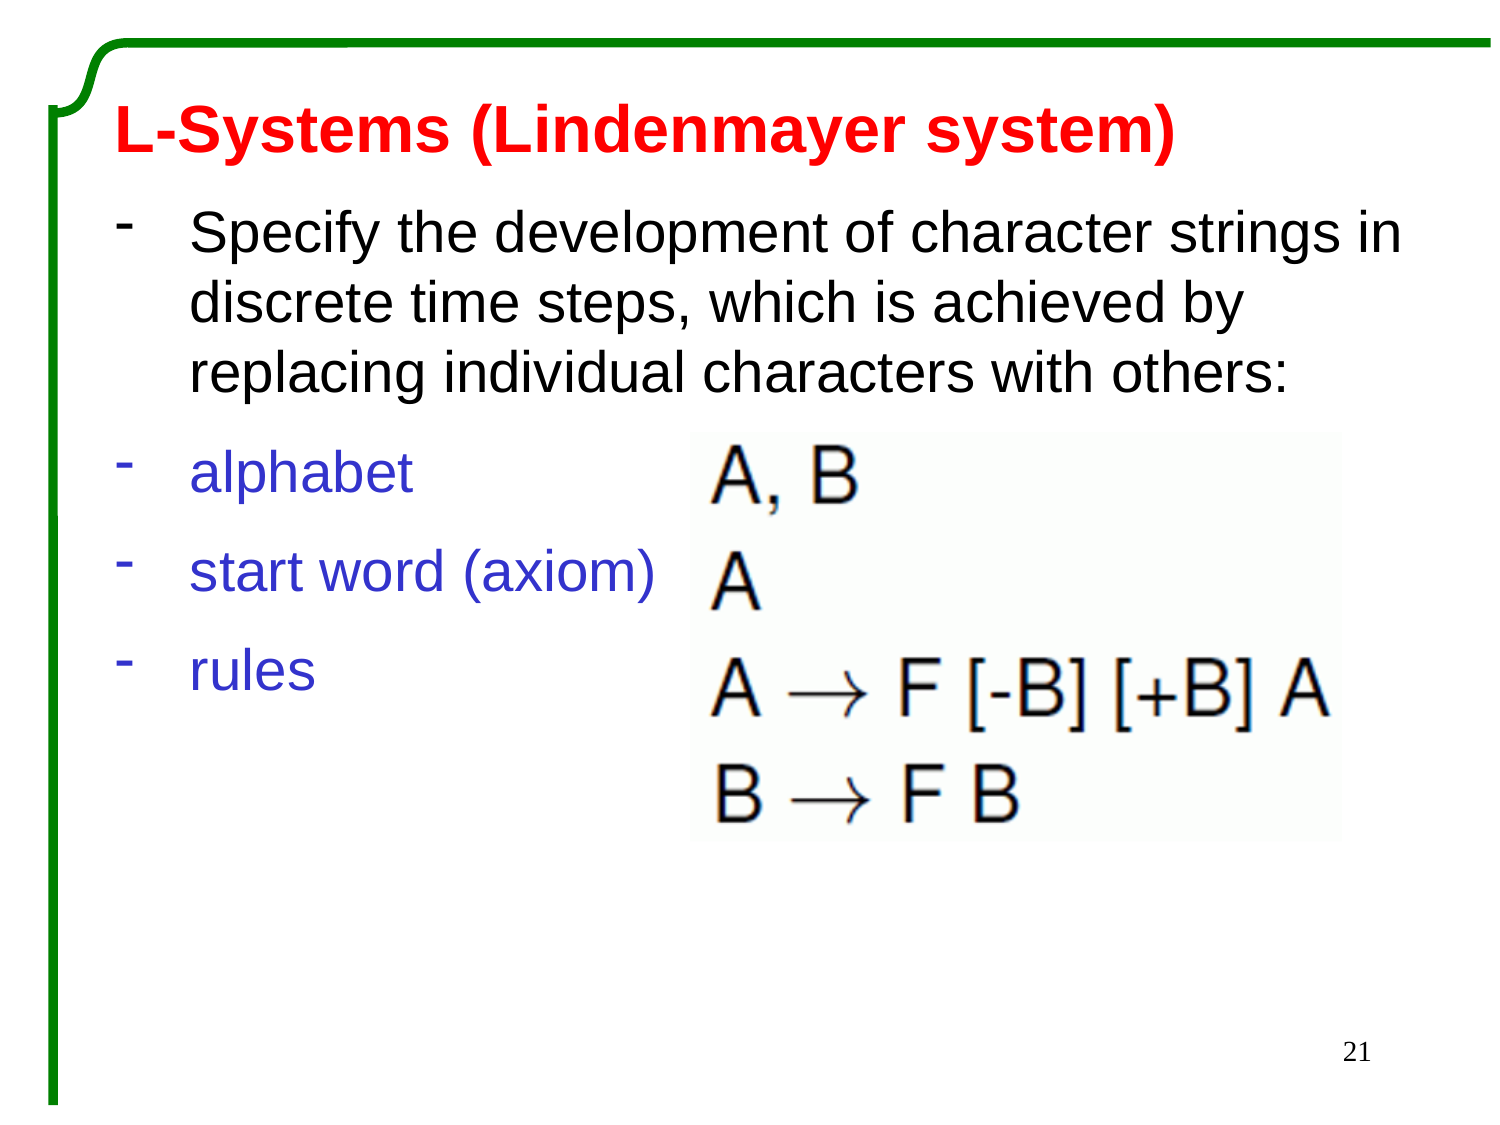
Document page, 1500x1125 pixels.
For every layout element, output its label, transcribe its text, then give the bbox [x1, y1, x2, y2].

picture [690, 432, 1342, 846]
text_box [55, 40, 126, 116]
slide_number 21 [1074, 1025, 1388, 1100]
text_box L-Systems (Lindenmayer system) Specify the development of character strings in discrete time steps, which is achieved by replacing individual characters with others: alphabet start word (axiom) rules [100, 78, 1436, 710]
